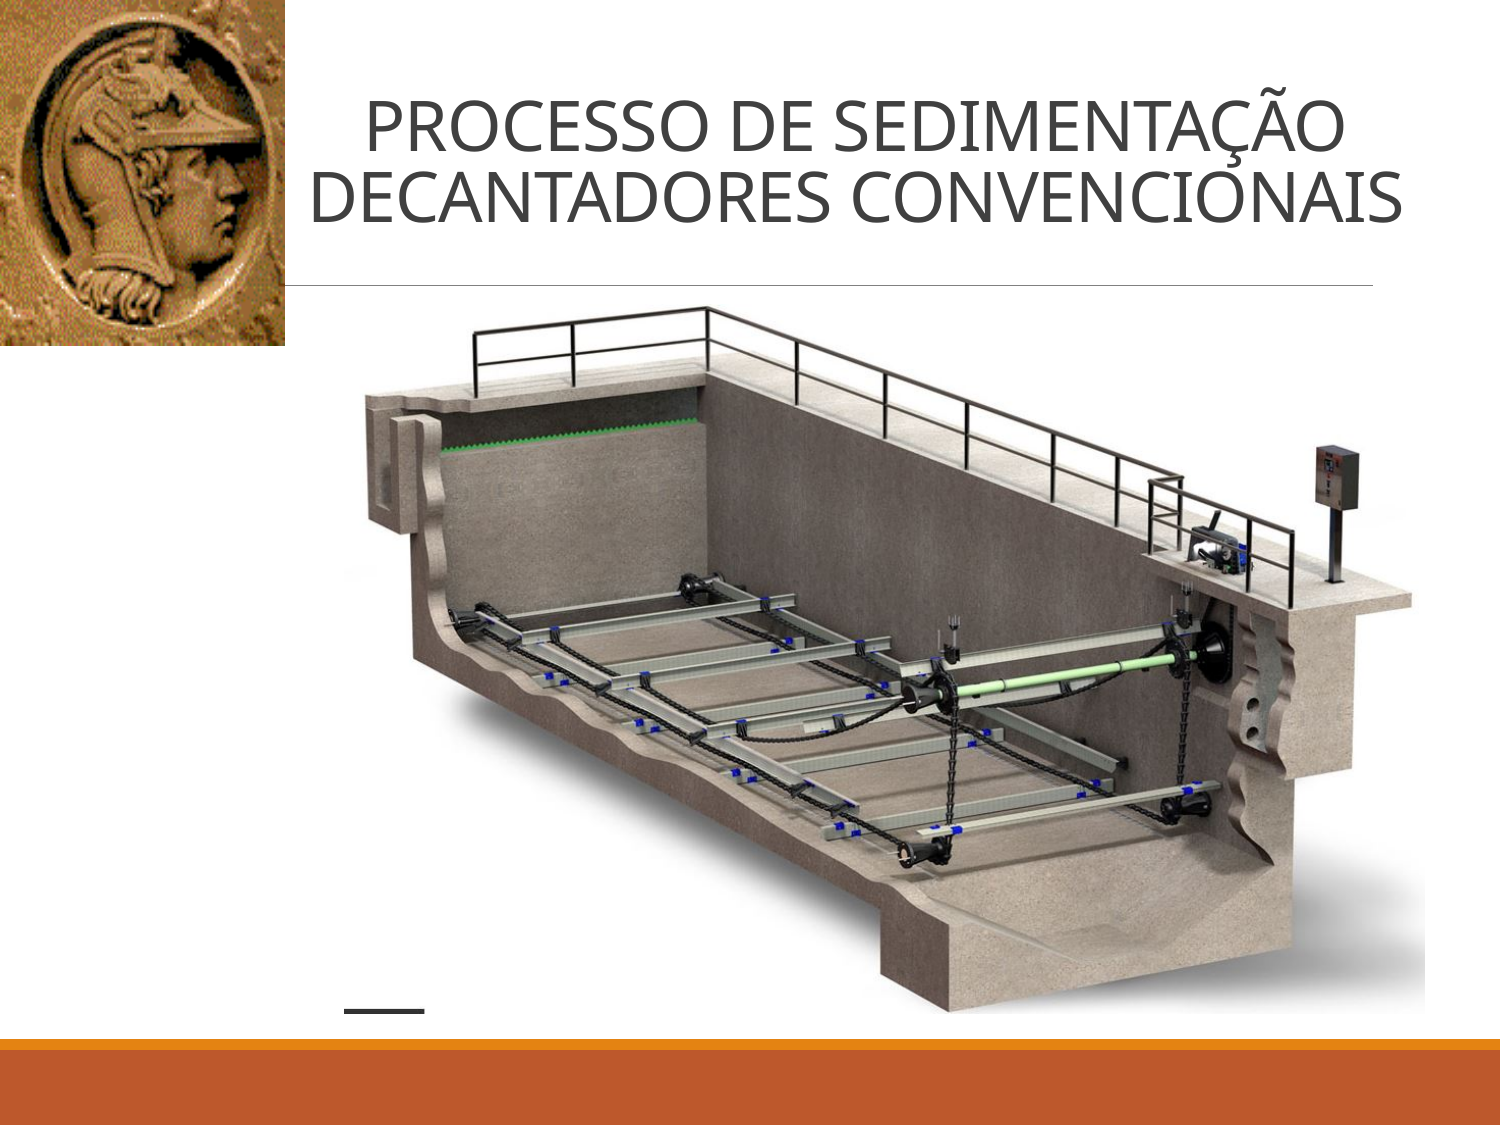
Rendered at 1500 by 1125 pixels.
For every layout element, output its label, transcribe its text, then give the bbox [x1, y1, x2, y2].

picture [0, 0, 288, 351]
title PROCESSO DE SEDIMENTAÇÃO DECANTADORES CONVENCIONAIS [297, 56, 1425, 245]
picture [343, 304, 1426, 1014]
